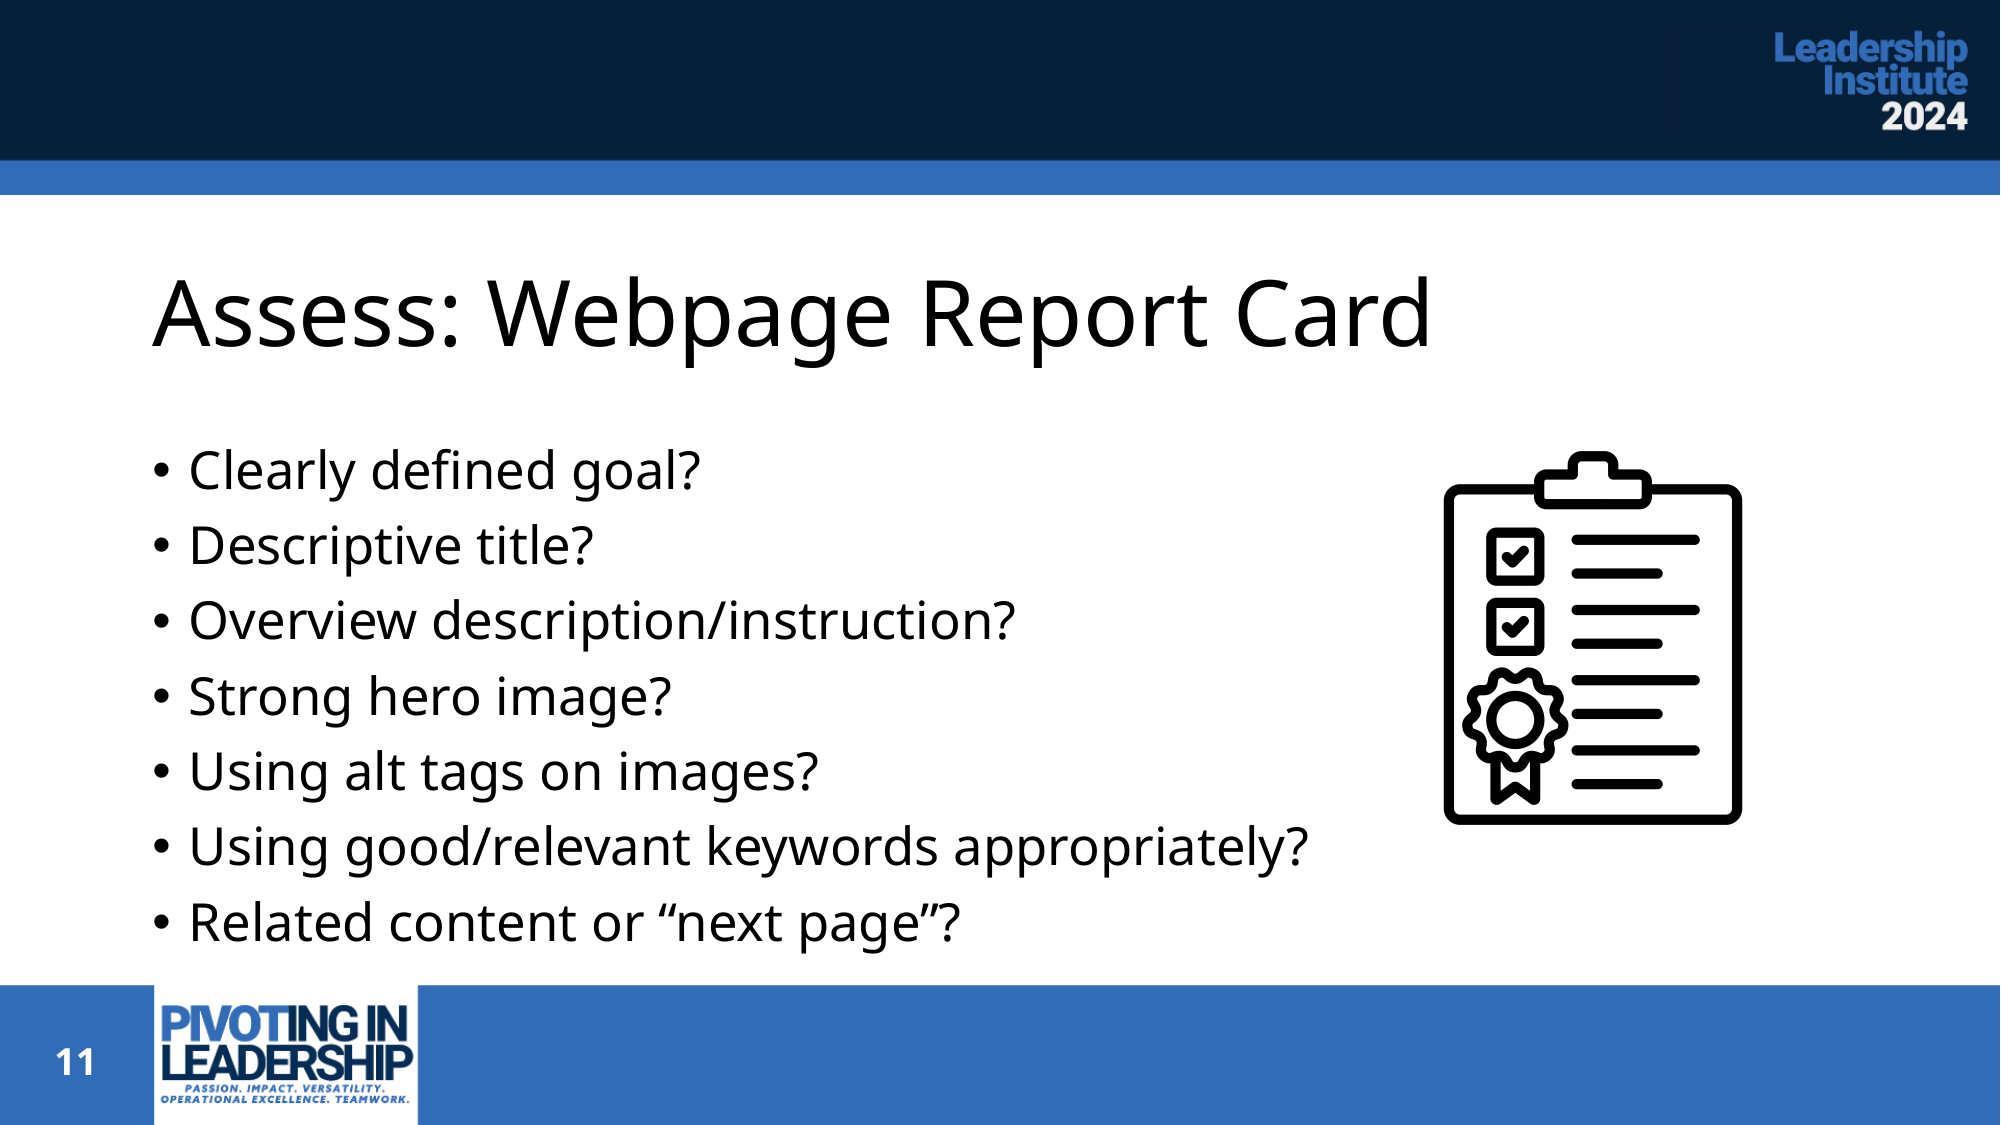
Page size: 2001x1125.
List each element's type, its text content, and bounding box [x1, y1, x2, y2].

list Clearly defined goal? Descriptive title? Overview description/instruction? Strong hero image? Using alt tags on images? Using good/relevant keywords appropriately? Related content or “next page”? [137, 436, 1863, 965]
title Assess: Webpage Report Card [137, 208, 1863, 426]
picture [0, 0, 2000, 1125]
